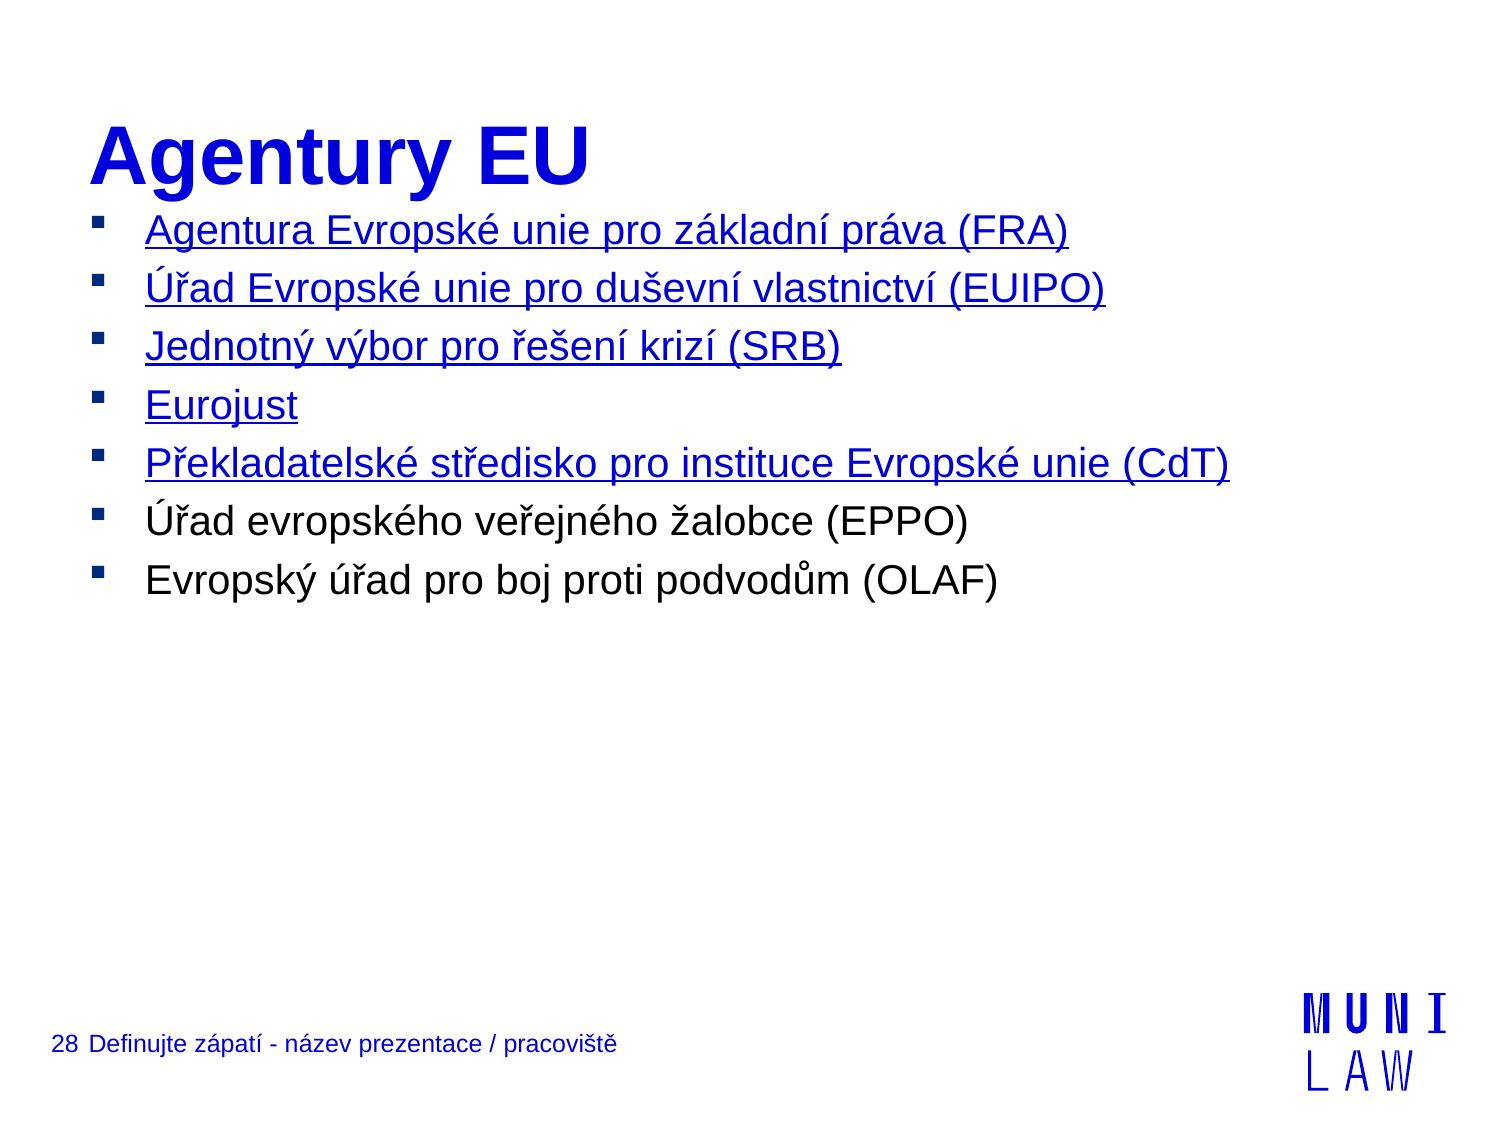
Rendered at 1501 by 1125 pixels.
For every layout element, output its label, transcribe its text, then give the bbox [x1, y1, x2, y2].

title Agentury EU [88, 118, 1412, 193]
list Agentura Evropské unie pro základní práva (FRA) Úřad Evropské unie pro duševní vlastnictví (EUIPO) Jednotný výbor pro řešení krizí (SRB) Eurojust Překladatelské středisko pro instituce Evropské unie (CdT) Úřad evropského veřejného žalobce (EPPO) Evropský úřad pro boj proti podvodům (OLAF) [88, 202, 1412, 957]
footer Definujte zápatí - název prezentace / pracoviště [88, 1021, 1064, 1063]
slide_number 28 [50, 1021, 82, 1063]
